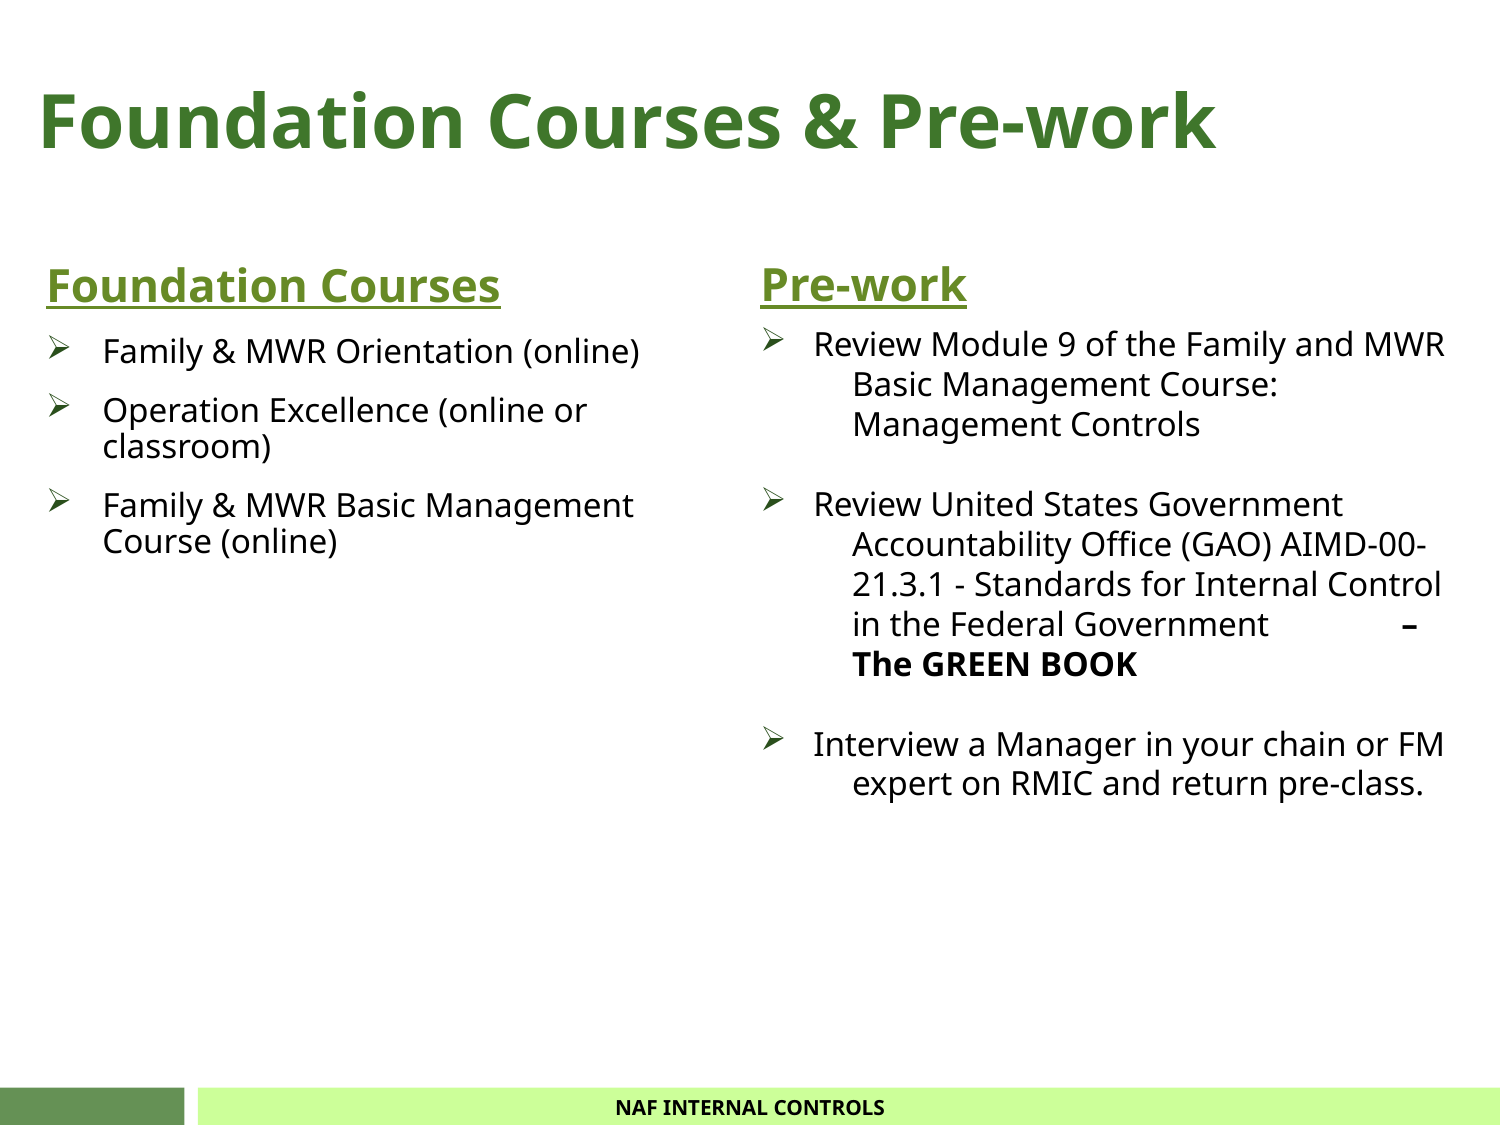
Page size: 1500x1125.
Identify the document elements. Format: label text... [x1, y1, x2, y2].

text_box Pre-work Review Module 9 of the Family and MWR Basic Management Course: Management Controls Review United States Government Accountability Office (GAO) AIMD-00-21.3.1 - Standards for Internal Control in the Federal Government – The GREEN BOOK Interview a Manager in your chain or FM expert on RMIC and return pre-class. [745, 248, 1481, 810]
list Foundation Courses Family & MWR Orientation (online) Operation Excellence (online or classroom) Family & MWR Basic Management Course (online) [31, 255, 742, 909]
footer NAF INTERNAL CONTROLS [0, 1087, 1500, 1125]
title Foundation Courses & Pre-work [22, 61, 1500, 171]
